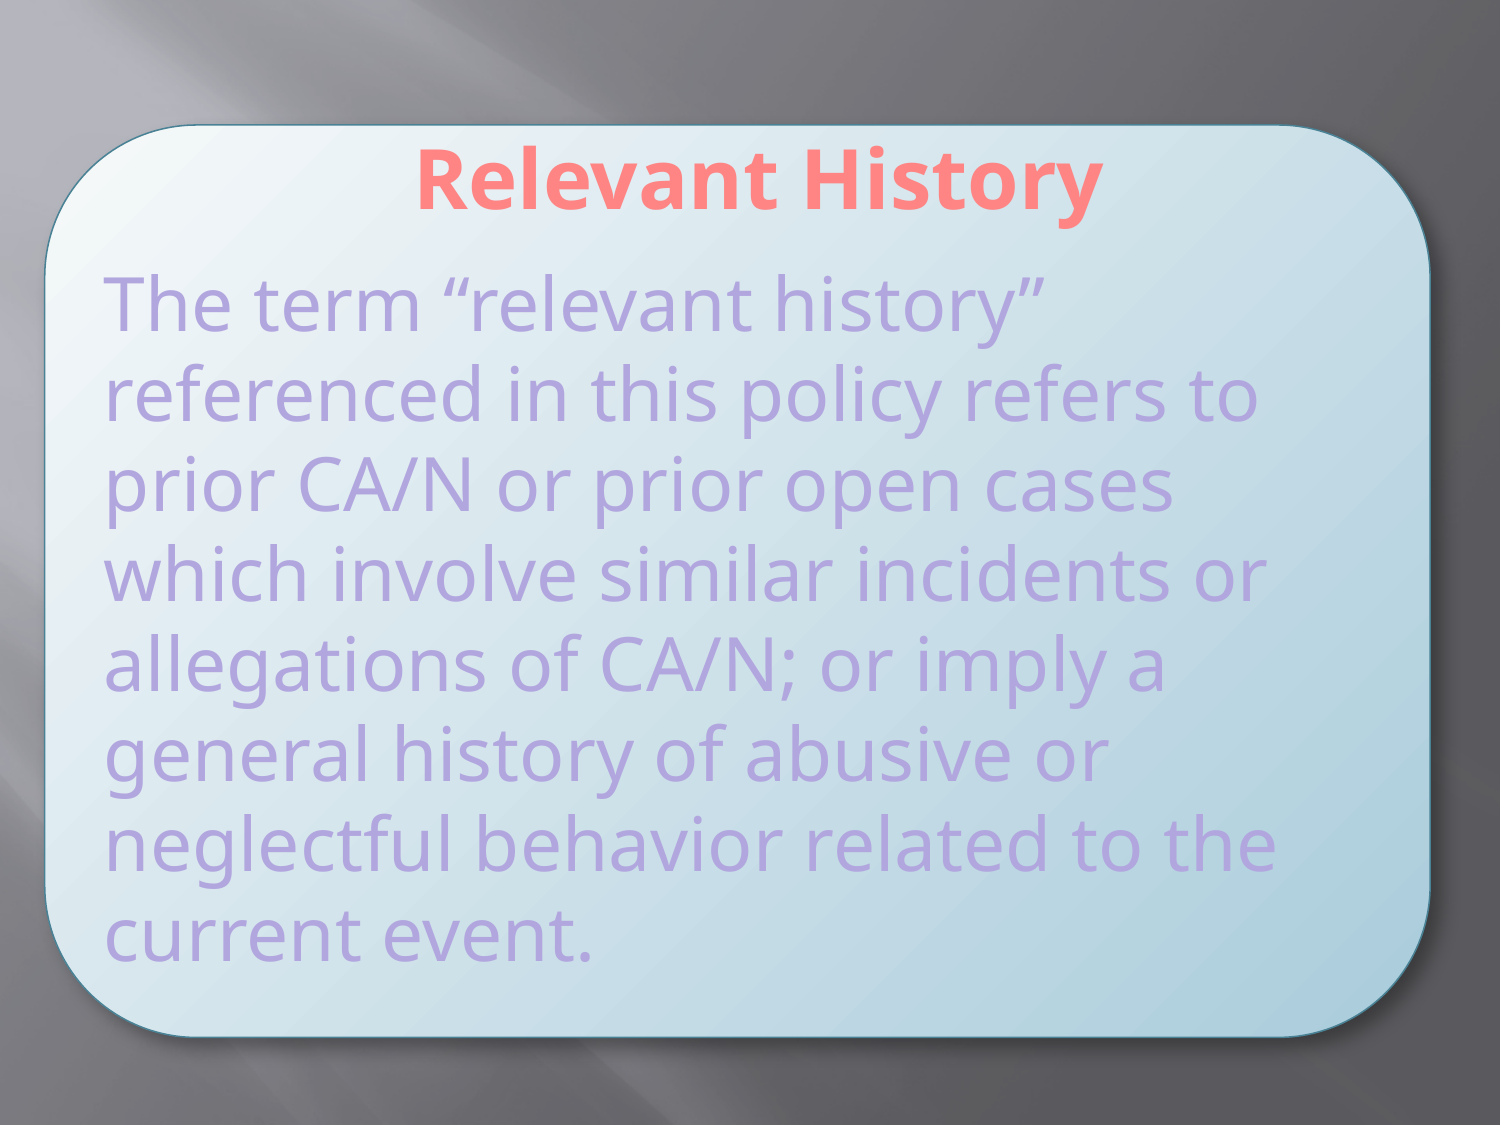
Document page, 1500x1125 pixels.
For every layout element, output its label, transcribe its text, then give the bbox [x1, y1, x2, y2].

text_box Relevant History The term “relevant history” referenced in this policy refers to prior CA/N or prior open cases which involve similar incidents or allegations of CA/N; or imply a general history of abusive or neglectful behavior related to the current event. [43, 124, 1431, 1039]
